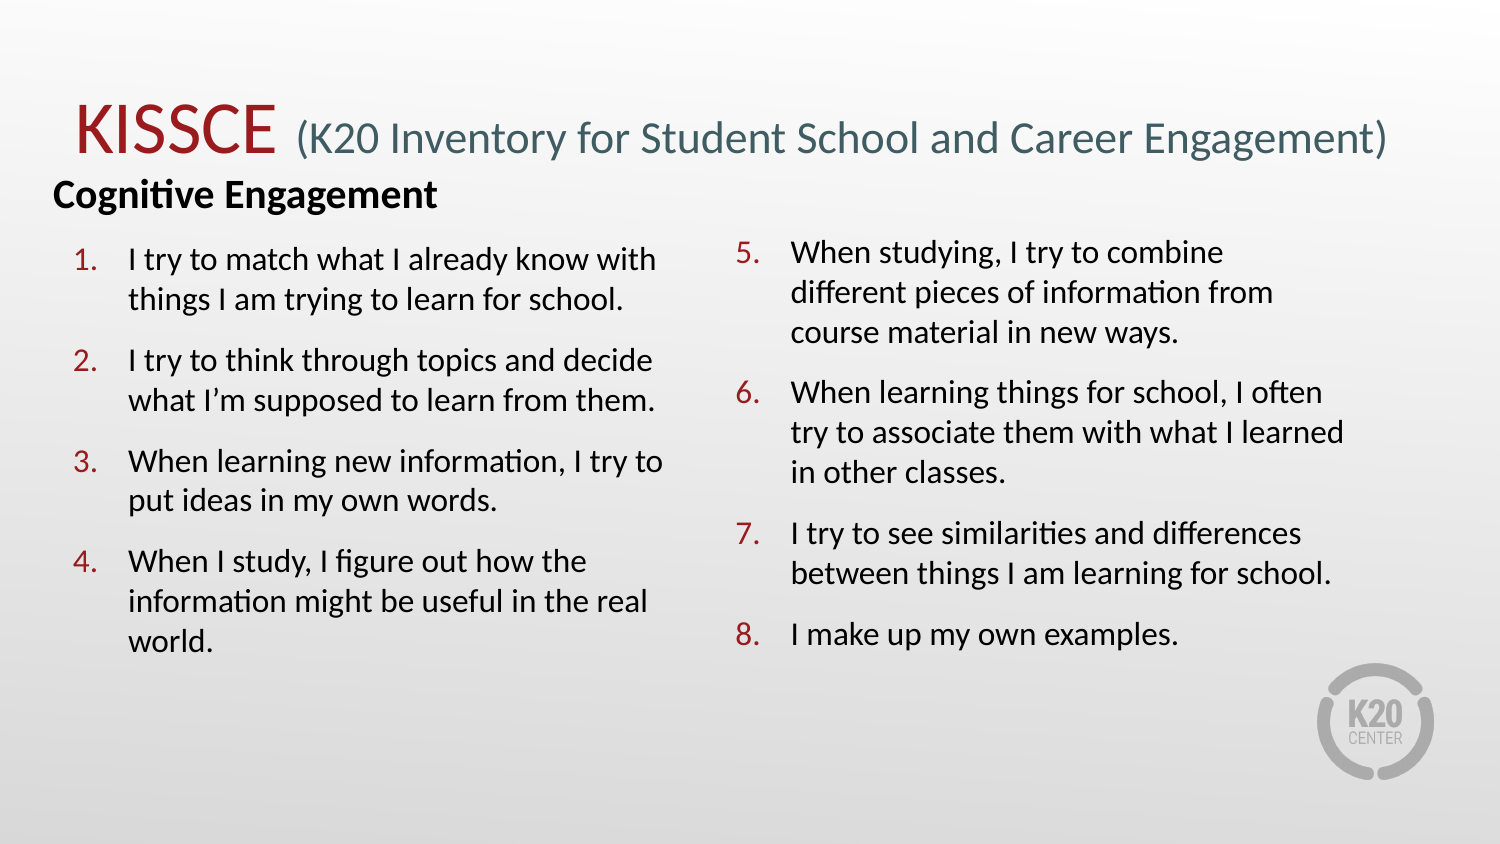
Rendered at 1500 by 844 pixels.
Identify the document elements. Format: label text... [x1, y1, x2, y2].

list Cognitive Engagement I try to match what I already know with things I am trying to learn for school. I try to think through topics and decide what I’m supposed to learn from them. When learning new information, I try to put ideas in my own words. When I study, I figure out how the information might be useful in the real world. [38, 158, 701, 816]
title KISSCE (K20 Inventory for Student School and Career Engagement) [75, 93, 1425, 170]
picture [1364, 646, 1451, 797]
list When studying, I try to combine different pieces of information from course material in new ways. When learning things for school, I often try to associate them with what I learned in other classes. I try to see similarities and differences between things I am learning for school. I make up my own examples. [700, 222, 1364, 804]
